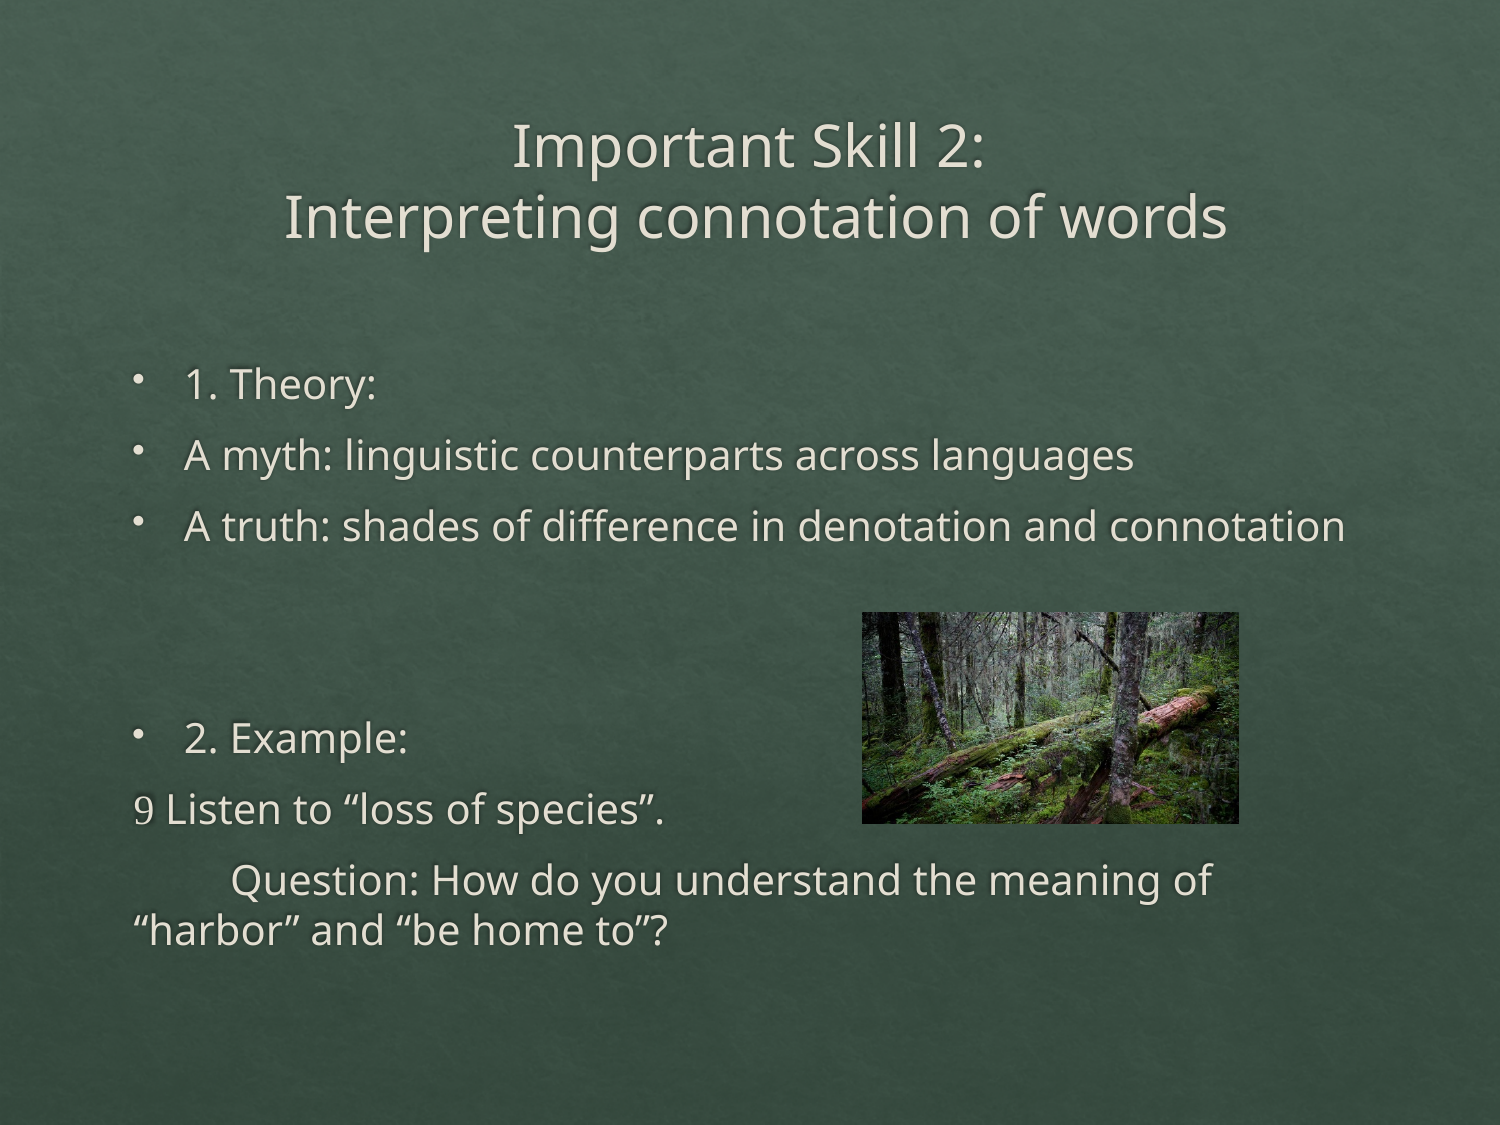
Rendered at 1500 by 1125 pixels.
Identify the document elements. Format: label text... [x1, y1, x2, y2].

picture [862, 612, 1239, 825]
list 1. Theory: A myth: linguistic counterparts across languages A truth: shades of difference in denotation and connotation 2. Example:  Listen to “loss of species”. Question: How do you understand the meaning of “harbor” and “be home to”? [112, 350, 1387, 1113]
title Important Skill 2: Interpreting connotation of words [112, 99, 1387, 260]
